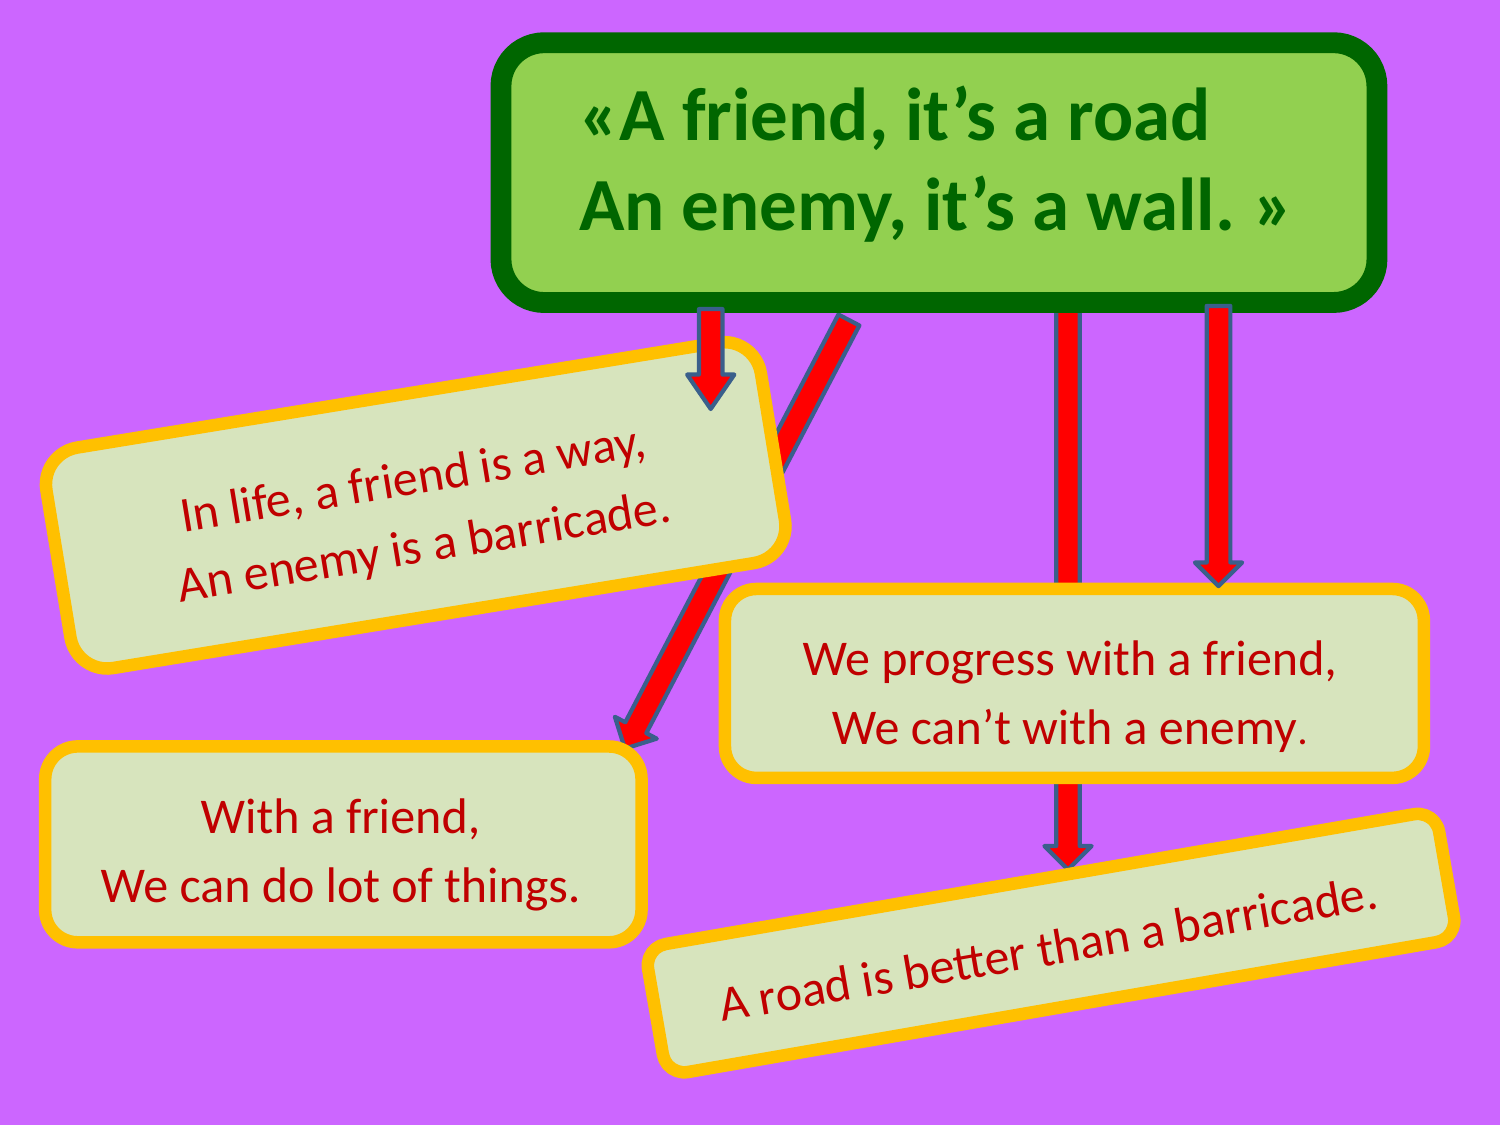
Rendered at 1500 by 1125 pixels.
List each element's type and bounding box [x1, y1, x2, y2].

text_box [649, 877, 1453, 1009]
text_box [724, 588, 1425, 779]
text_box [612, 626, 705, 746]
text_box [500, 42, 1378, 303]
text_box [1054, 313, 1082, 582]
text_box [784, 313, 862, 475]
text_box [1192, 311, 1245, 587]
text_box [53, 393, 778, 618]
text_box [1042, 786, 1094, 868]
text_box [44, 746, 642, 943]
text_box [685, 311, 737, 392]
